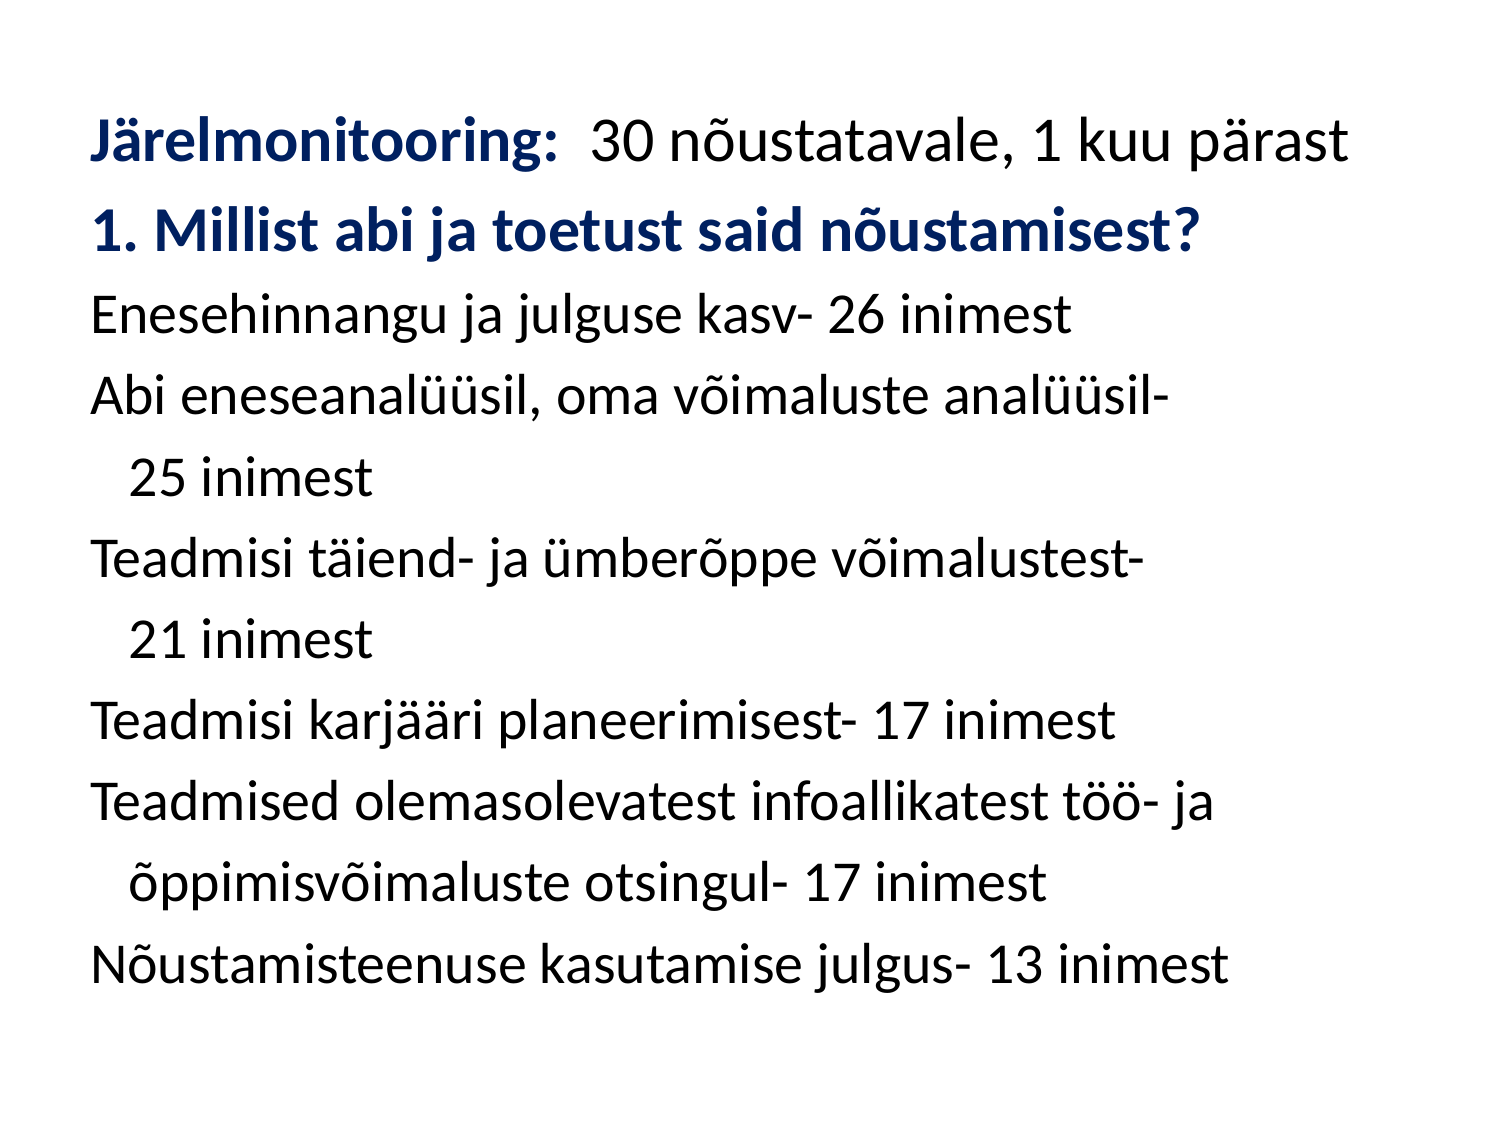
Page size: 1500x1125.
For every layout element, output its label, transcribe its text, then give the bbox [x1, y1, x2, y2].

list Järelmonitooring: 30 nõustatavale, 1 kuu pärast 1. Millist abi ja toetust said nõustamisest? Enesehinnangu ja julguse kasv- 26 inimest Abi eneseanalüüsil, oma võimaluste analüüsil- 25 inimest Teadmisi täiend- ja ümberõppe võimalustest- 21 inimest Teadmisi karjääri planeerimisest- 17 inimest Teadmised olemasolevatest infoallikatest töö- ja õppimisvõimaluste otsingul- 17 inimest Nõustamisteenuse kasutamise julgus- 13 inimest [75, 90, 1425, 1005]
